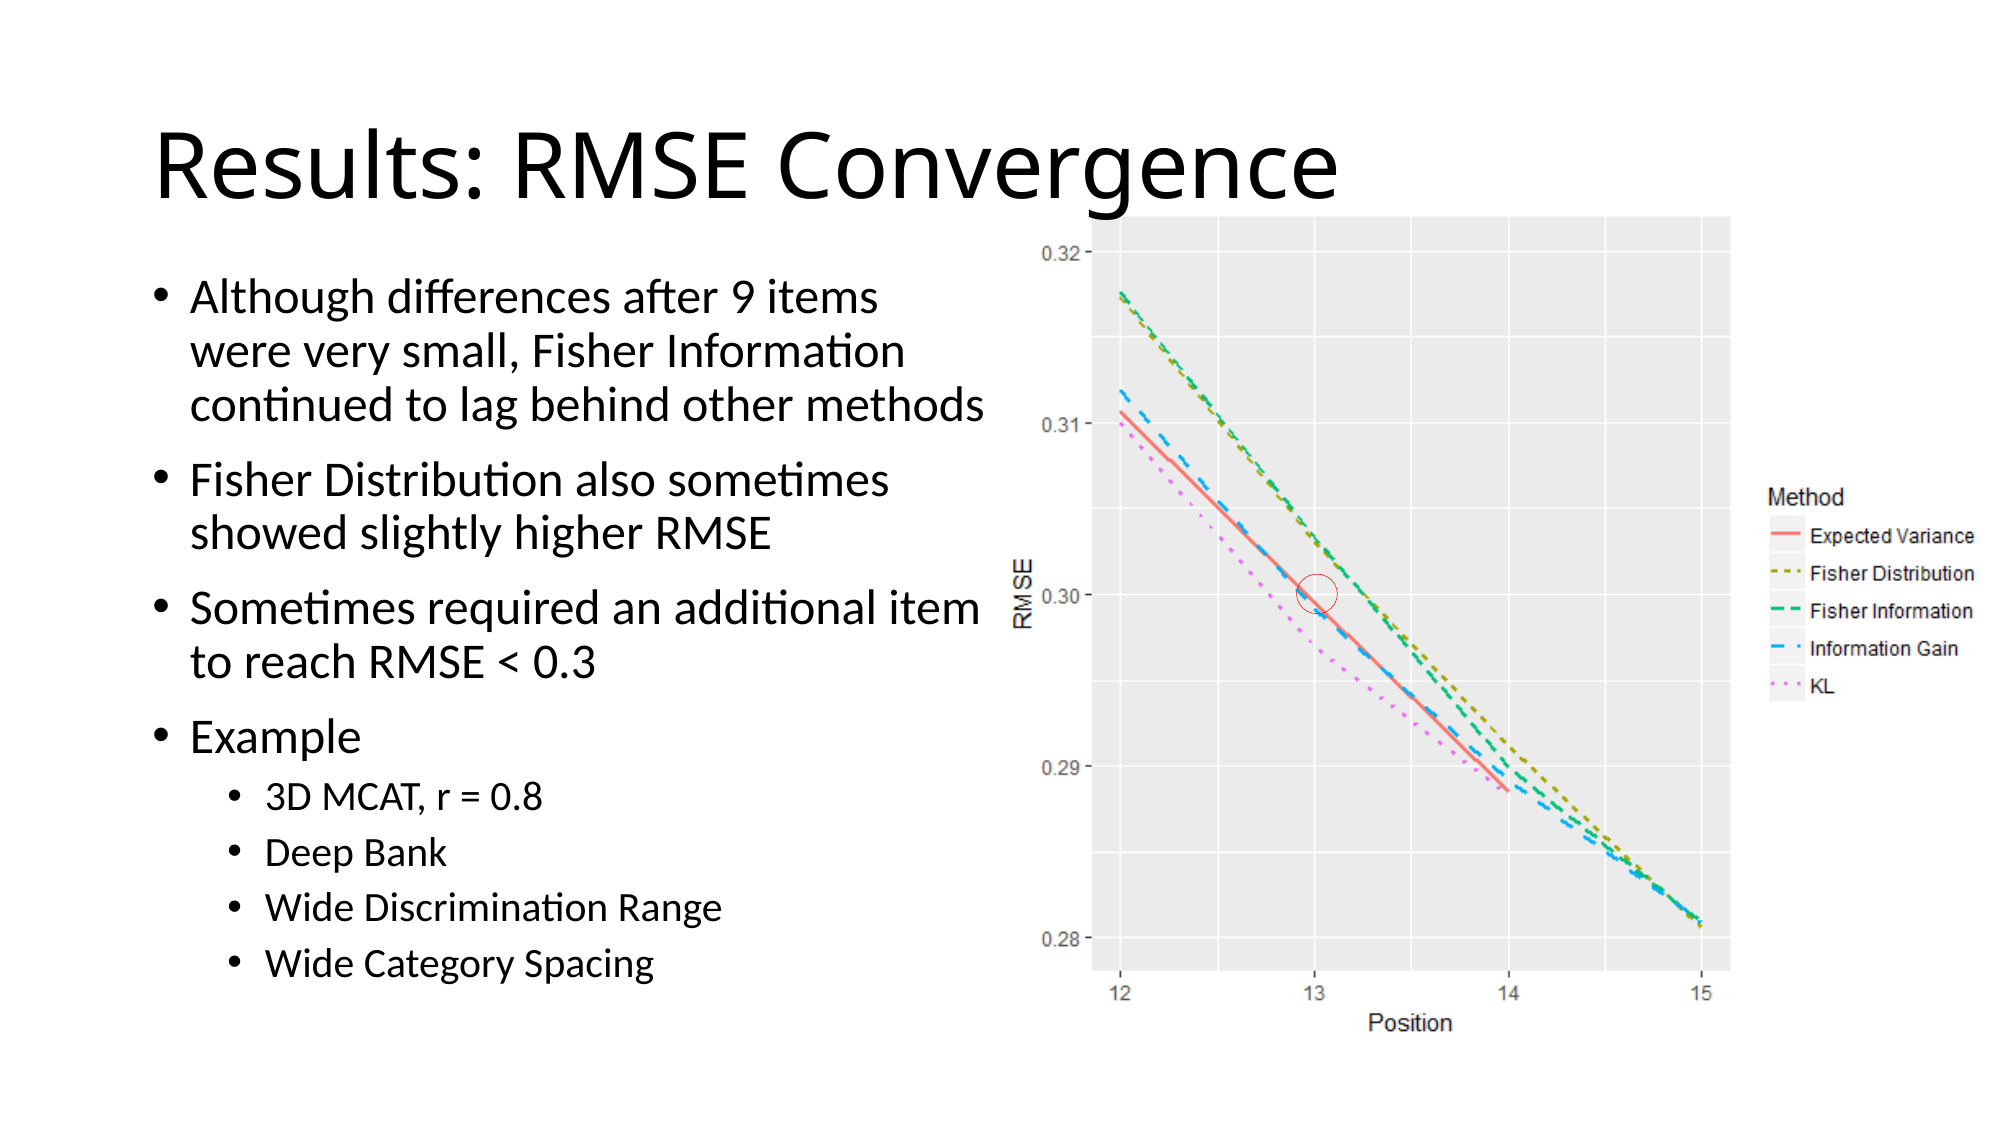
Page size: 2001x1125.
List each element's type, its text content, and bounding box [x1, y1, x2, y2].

list Although differences after 9 items were very small, Fisher Information continued to lag behind other methods Fisher Distribution also sometimes showed slightly higher RMSE Sometimes required an additional item to reach RMSE < 0.3 Example 3D MCAT, r = 0.8 Deep Bank Wide Discrimination Range Wide Category Spacing [137, 262, 1000, 1066]
title Results: RMSE Convergence [137, 59, 1863, 262]
picture [999, 209, 2000, 1043]
